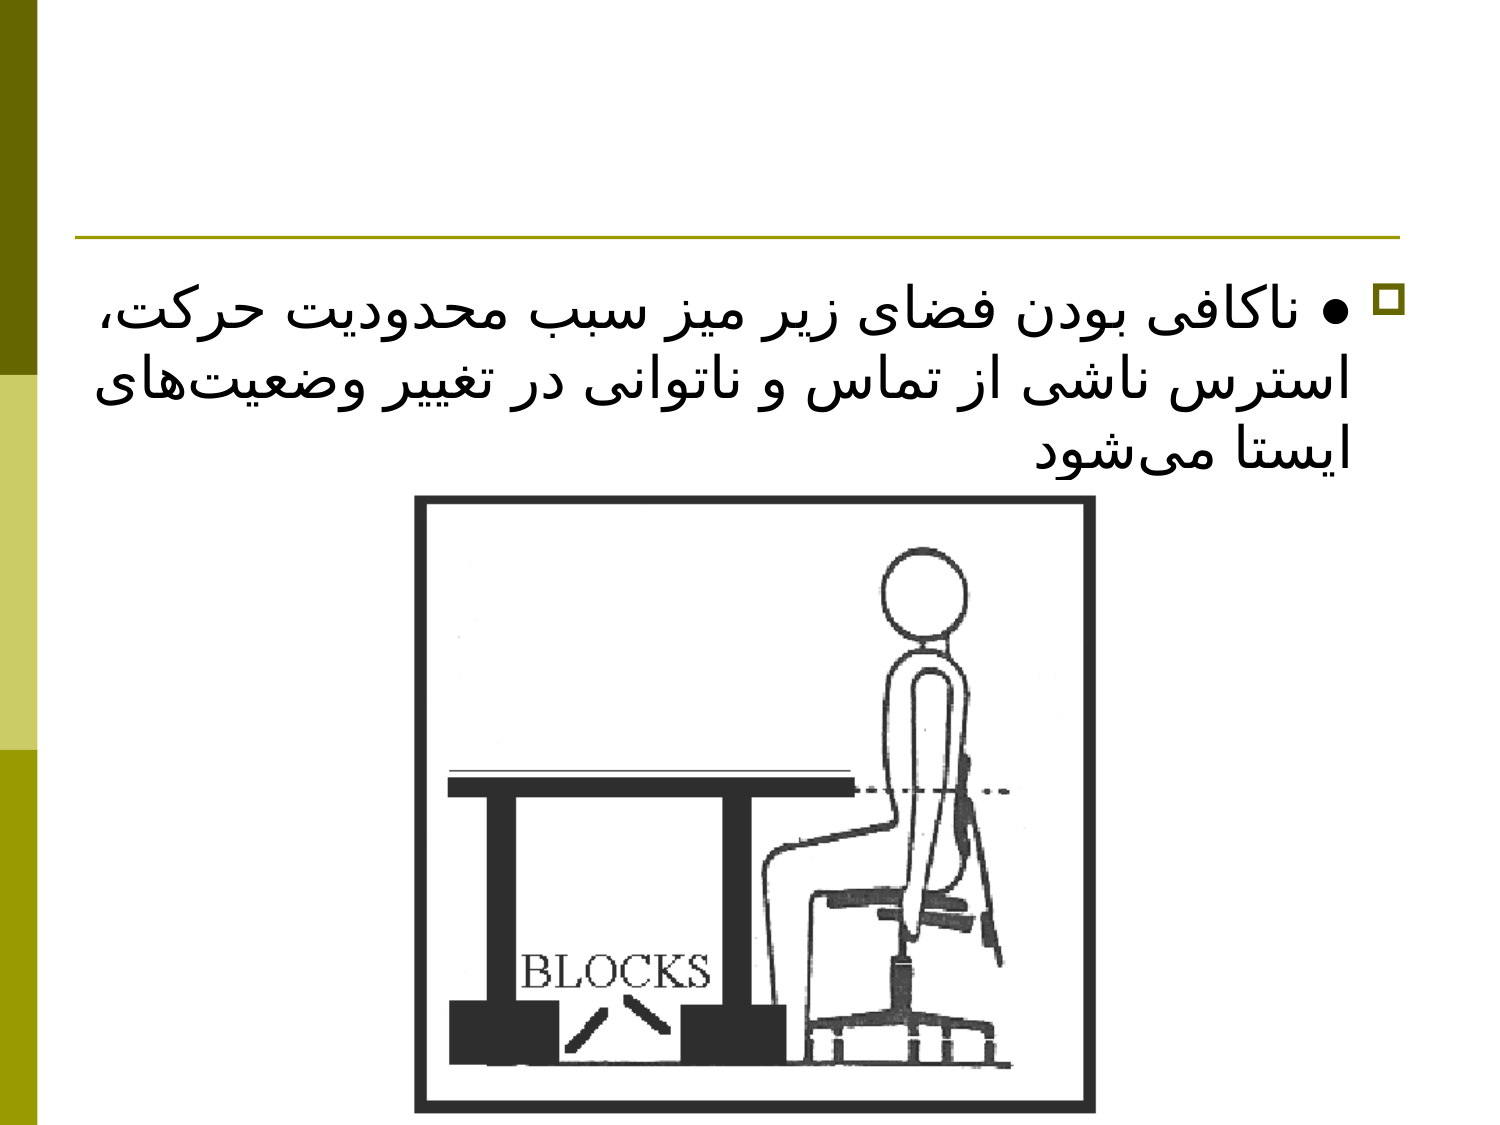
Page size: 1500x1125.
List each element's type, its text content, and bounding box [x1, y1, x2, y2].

list ● ناکافی بودن فضای زير ميز سبب محدوديت حرکت، استرس ناشی از تماس و ناتوانی در تغيير وضعيت‌های ايستا می‌شود [74, 262, 1426, 1006]
picture [395, 480, 1117, 1125]
